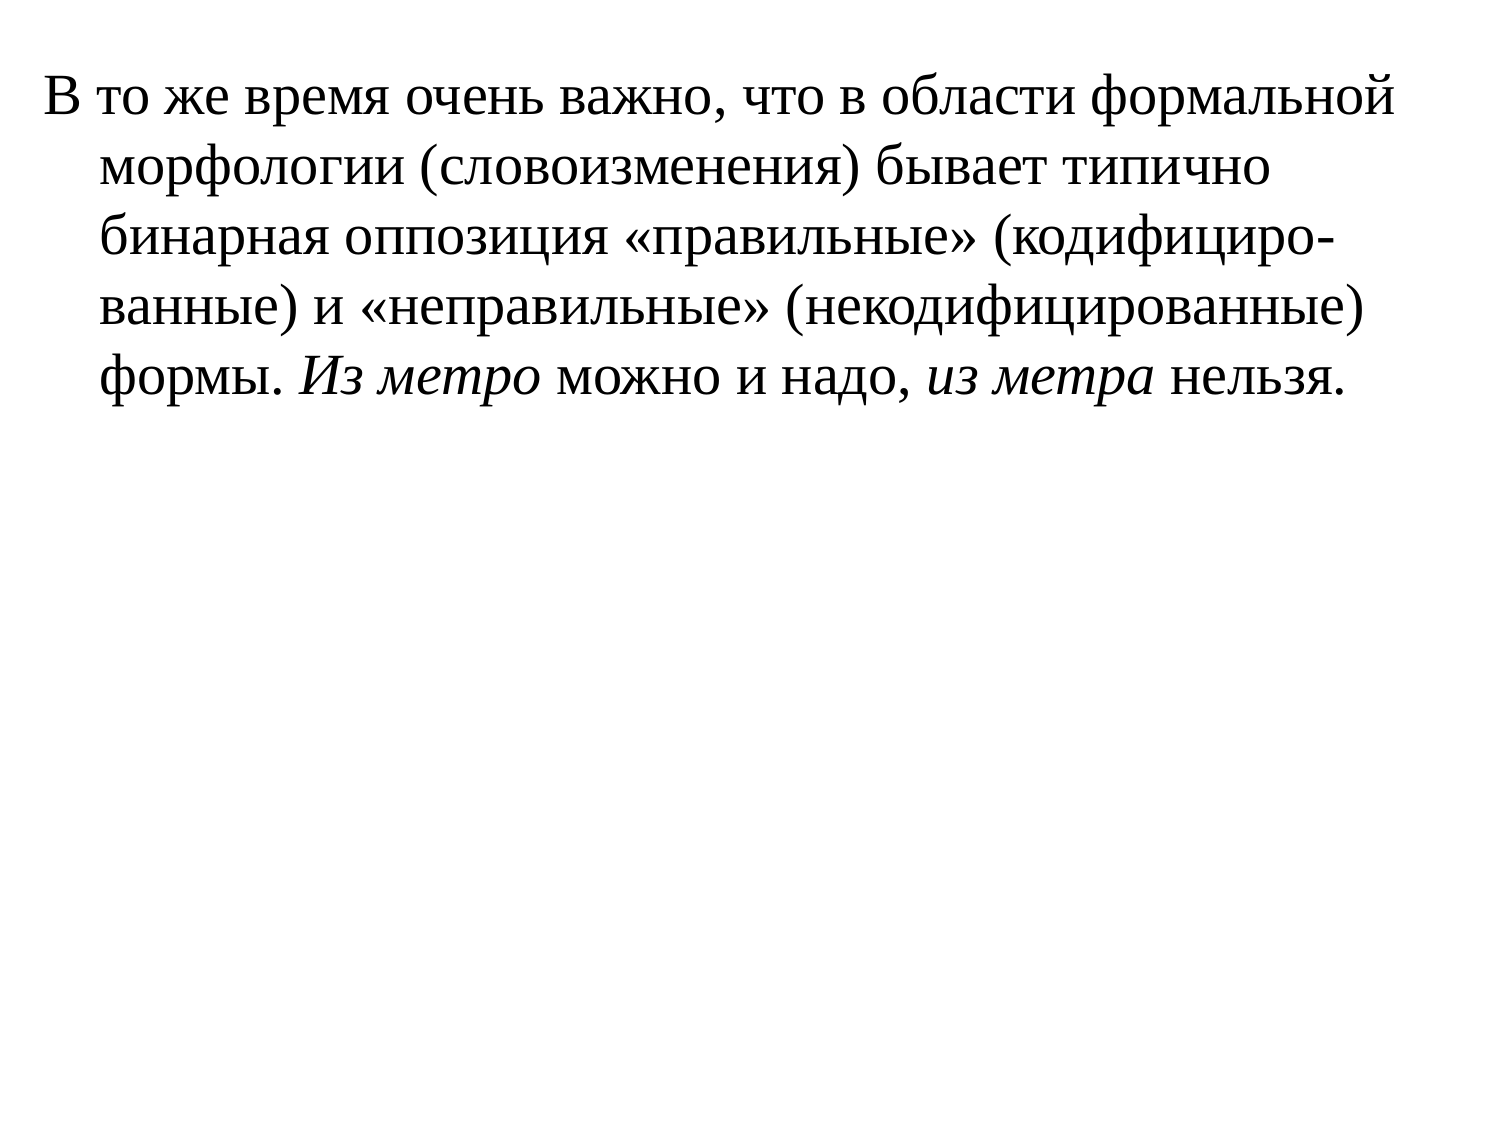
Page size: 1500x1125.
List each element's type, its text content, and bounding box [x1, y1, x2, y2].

list В то же время очень важно, что в области формальной морфологии (словоизменения) бывает типично бинарная оппозиция «правильные» (кодифициро-ванные) и «неправильные» (некодифицированные) формы. Из метро можно и надо, из метра нельзя. [28, 48, 1480, 1077]
